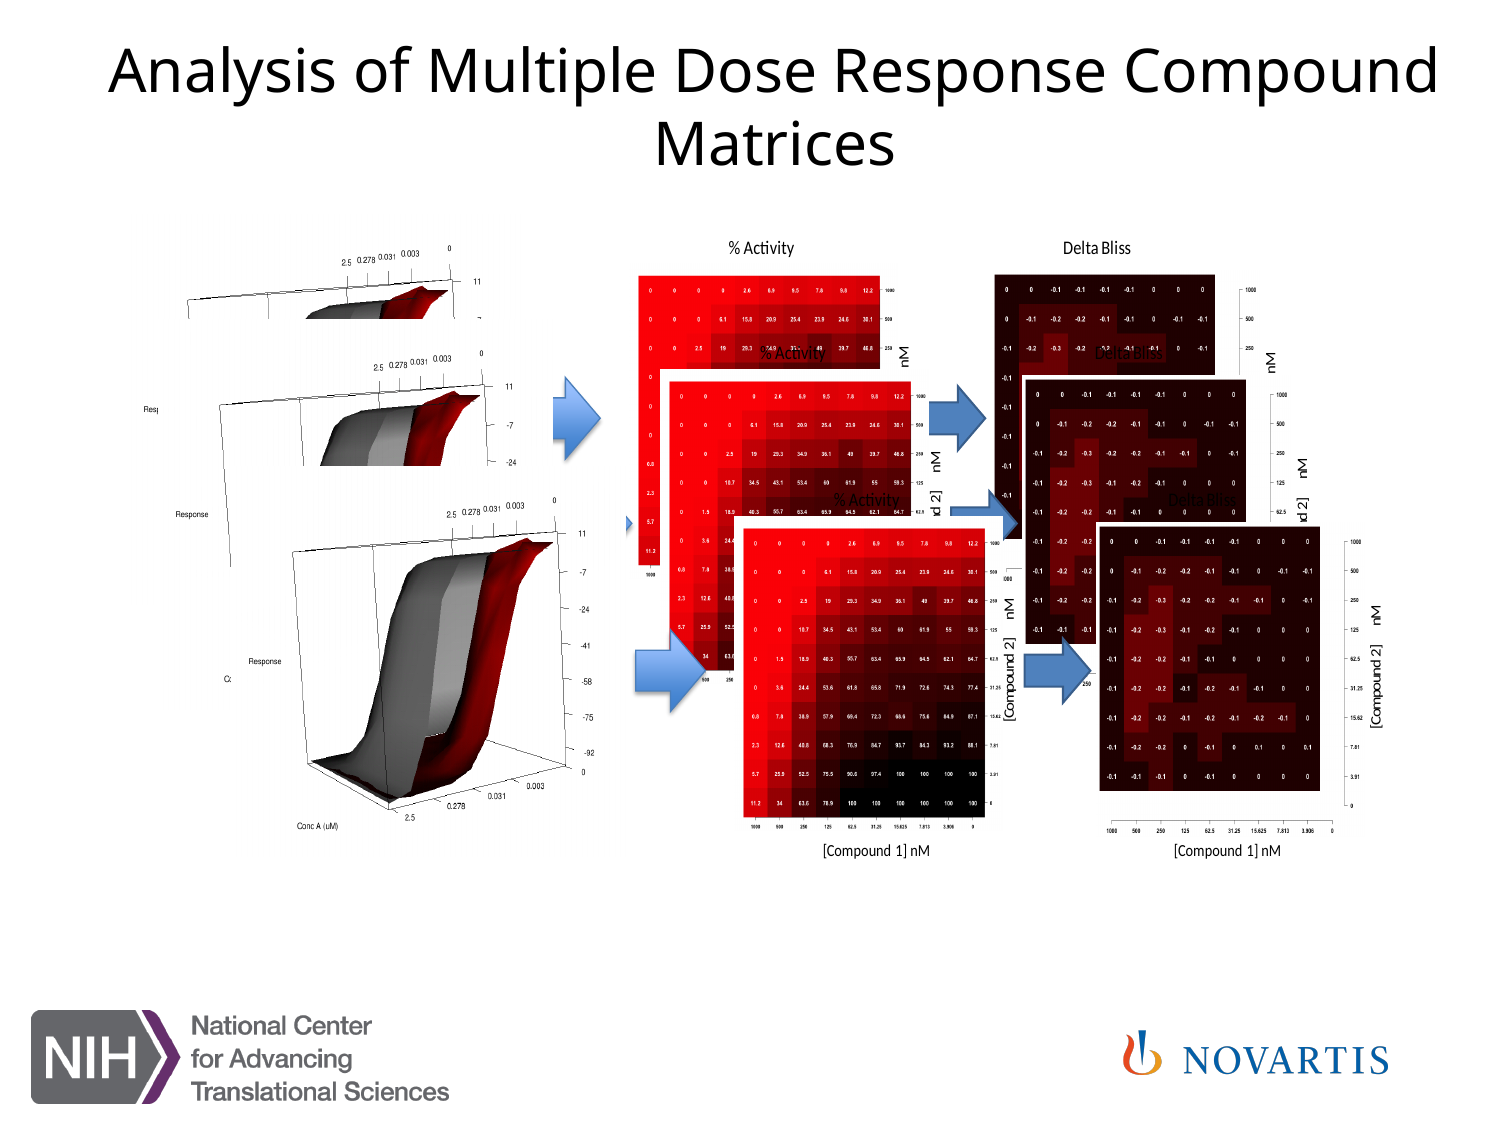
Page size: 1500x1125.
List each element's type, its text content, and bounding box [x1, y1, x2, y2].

picture [1120, 1027, 1391, 1078]
picture [30, 1009, 449, 1104]
text_box Analysis of Multiple Dose Response Compound Matrices [50, 24, 1500, 185]
picture [124, 211, 1389, 867]
